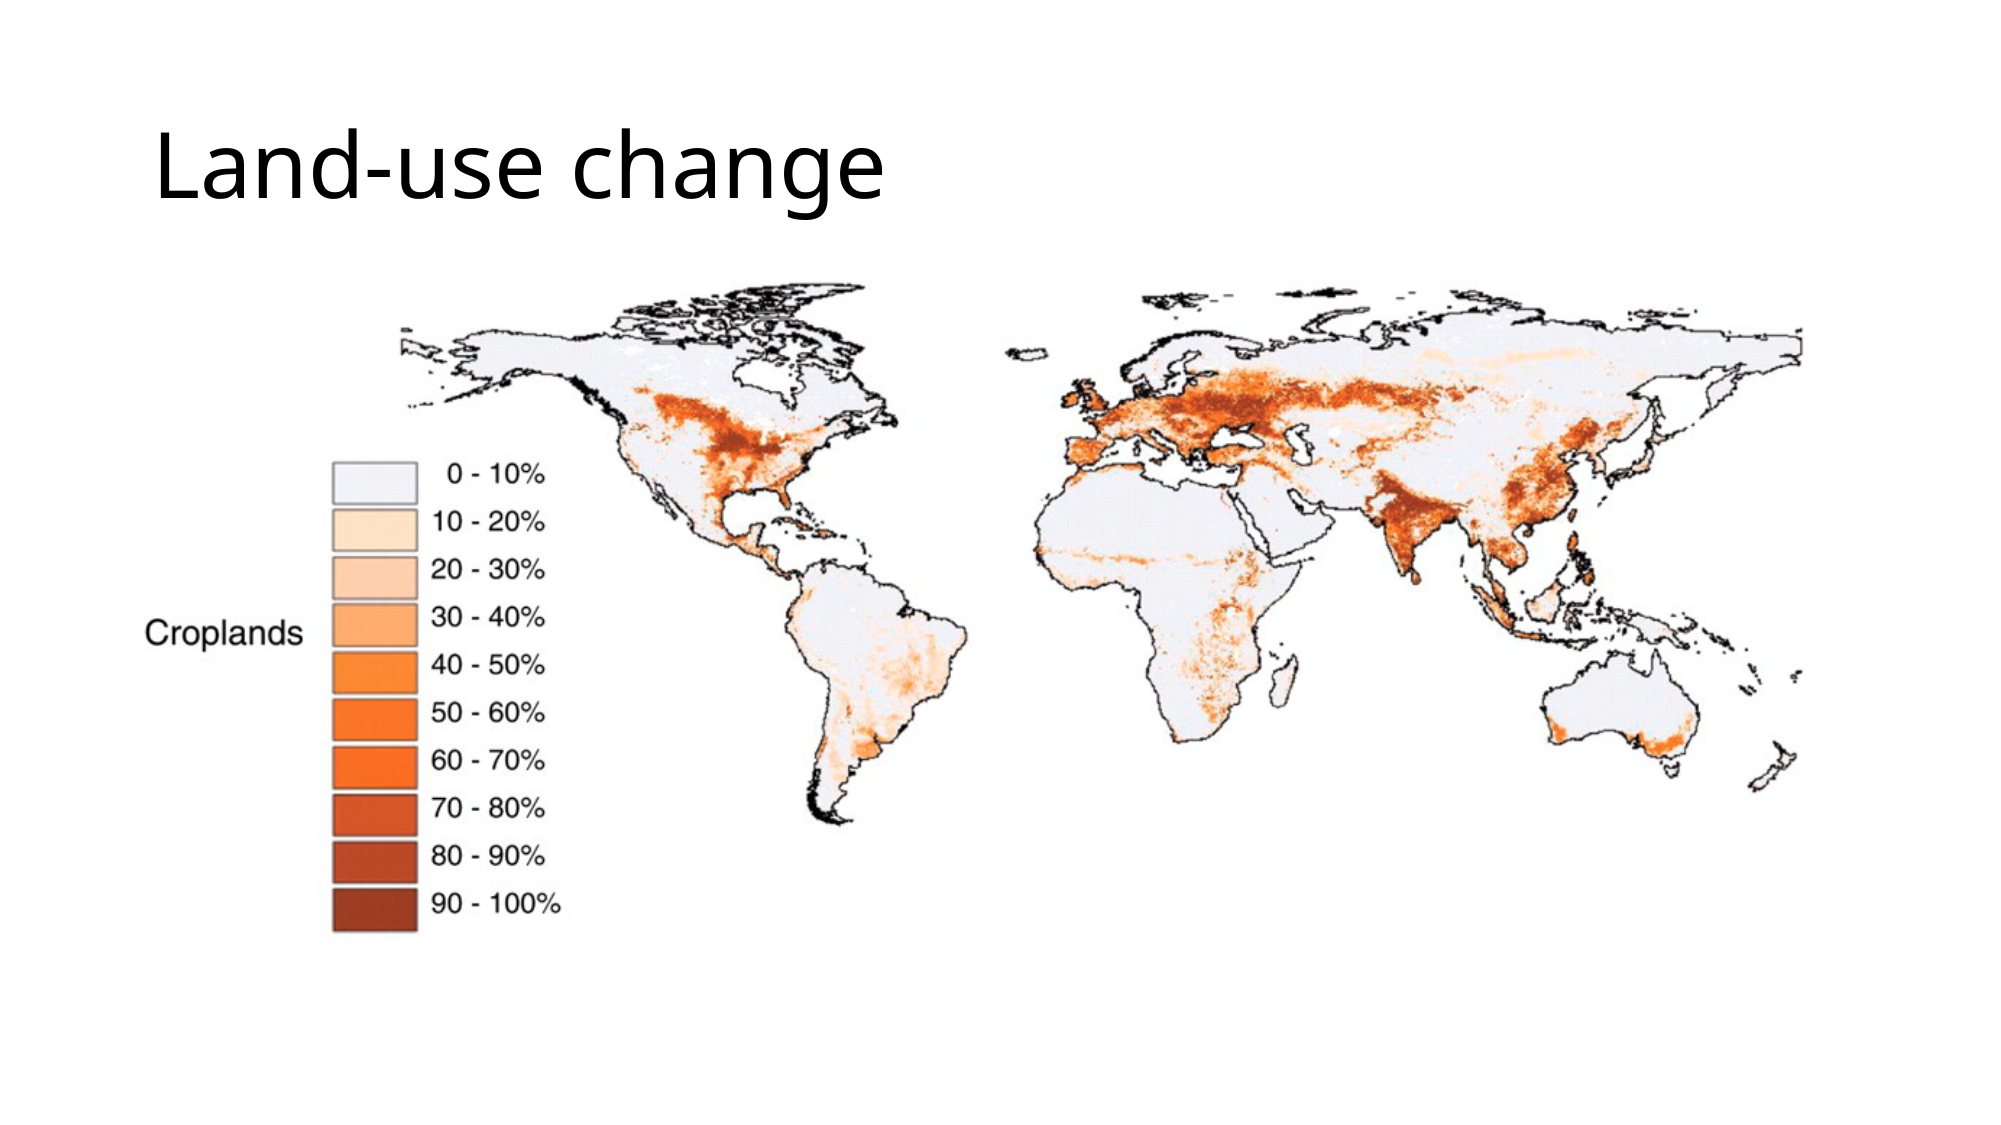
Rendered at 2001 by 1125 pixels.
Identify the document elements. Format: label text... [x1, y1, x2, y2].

picture [108, 245, 1806, 942]
title Land-use change [137, 59, 1863, 278]
